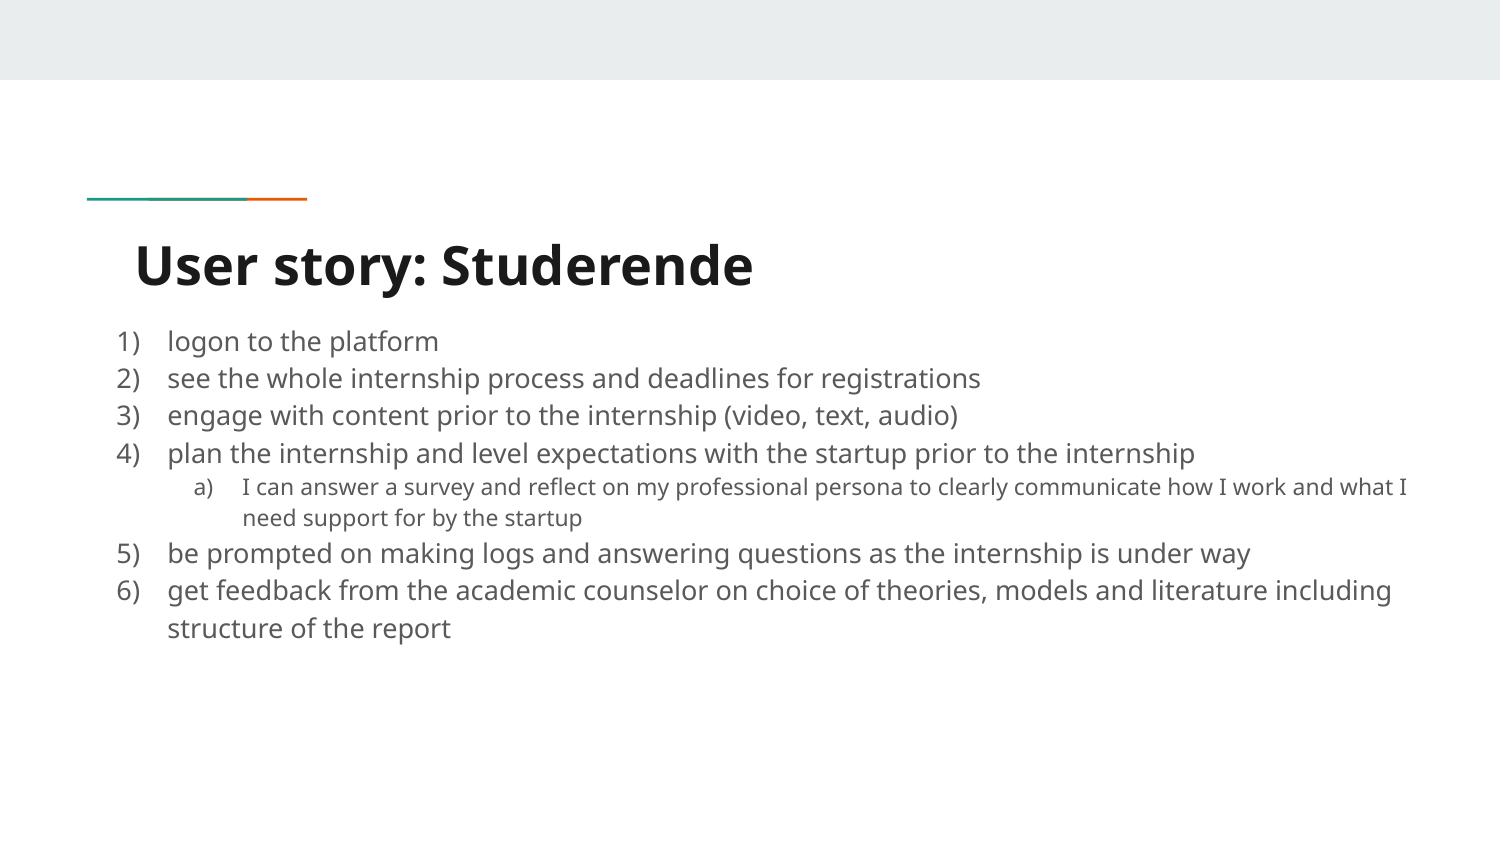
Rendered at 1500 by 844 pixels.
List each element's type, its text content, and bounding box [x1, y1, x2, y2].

title User story: Studerende [119, 216, 1381, 304]
list logon to the platform see the whole internship process and deadlines for registrations engage with content prior to the internship (video, text, audio) plan the internship and level expectations with the startup prior to the internship I can answer a survey and reflect on my professional persona to clearly communicate how I work and what I need support for by the startup be prompted on making logs and answering questions as the internship is under way get feedback from the academic counselor on choice of theories, models and literature including structure of the report [77, 304, 1427, 727]
